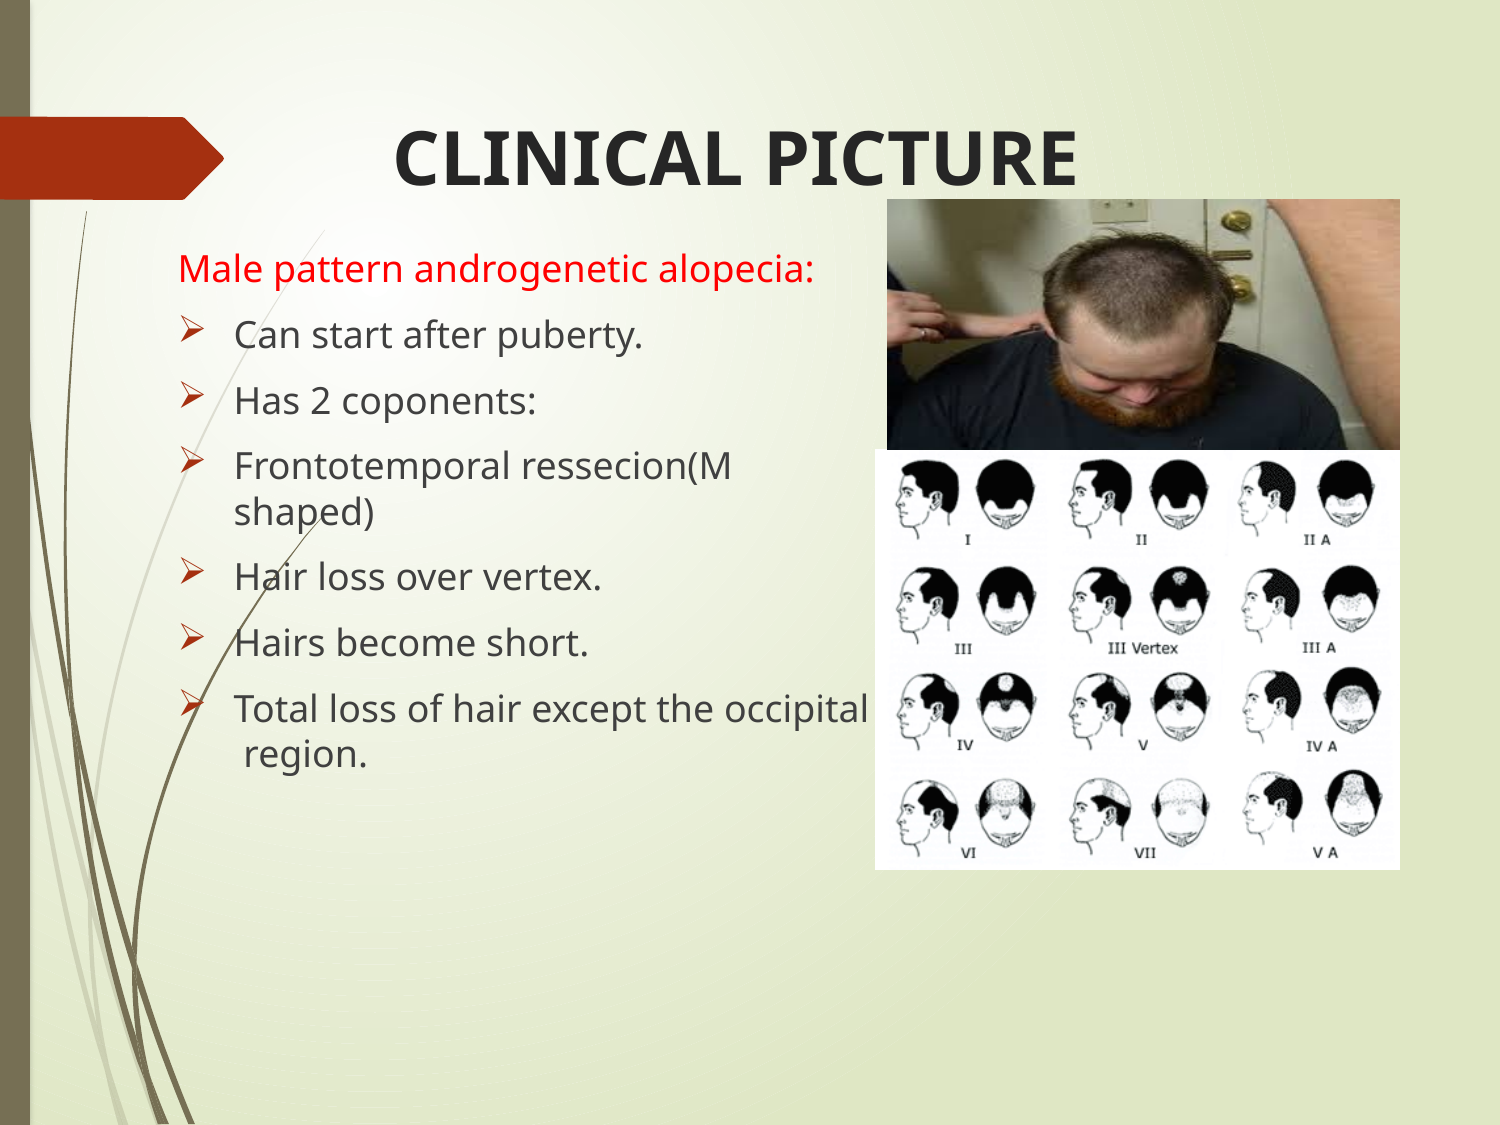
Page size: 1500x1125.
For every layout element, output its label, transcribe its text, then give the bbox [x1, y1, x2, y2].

title CLINICAL PICTURE [319, 102, 1400, 237]
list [875, 449, 1401, 870]
picture [887, 199, 1401, 451]
list Male pattern androgenetic alopecia: Can start after puberty. Has 2 coponents: Frontotemporal ressecion(M shaped) Hair loss over vertex. Hairs become short. Total loss of hair except the occipital region. [162, 237, 882, 856]
